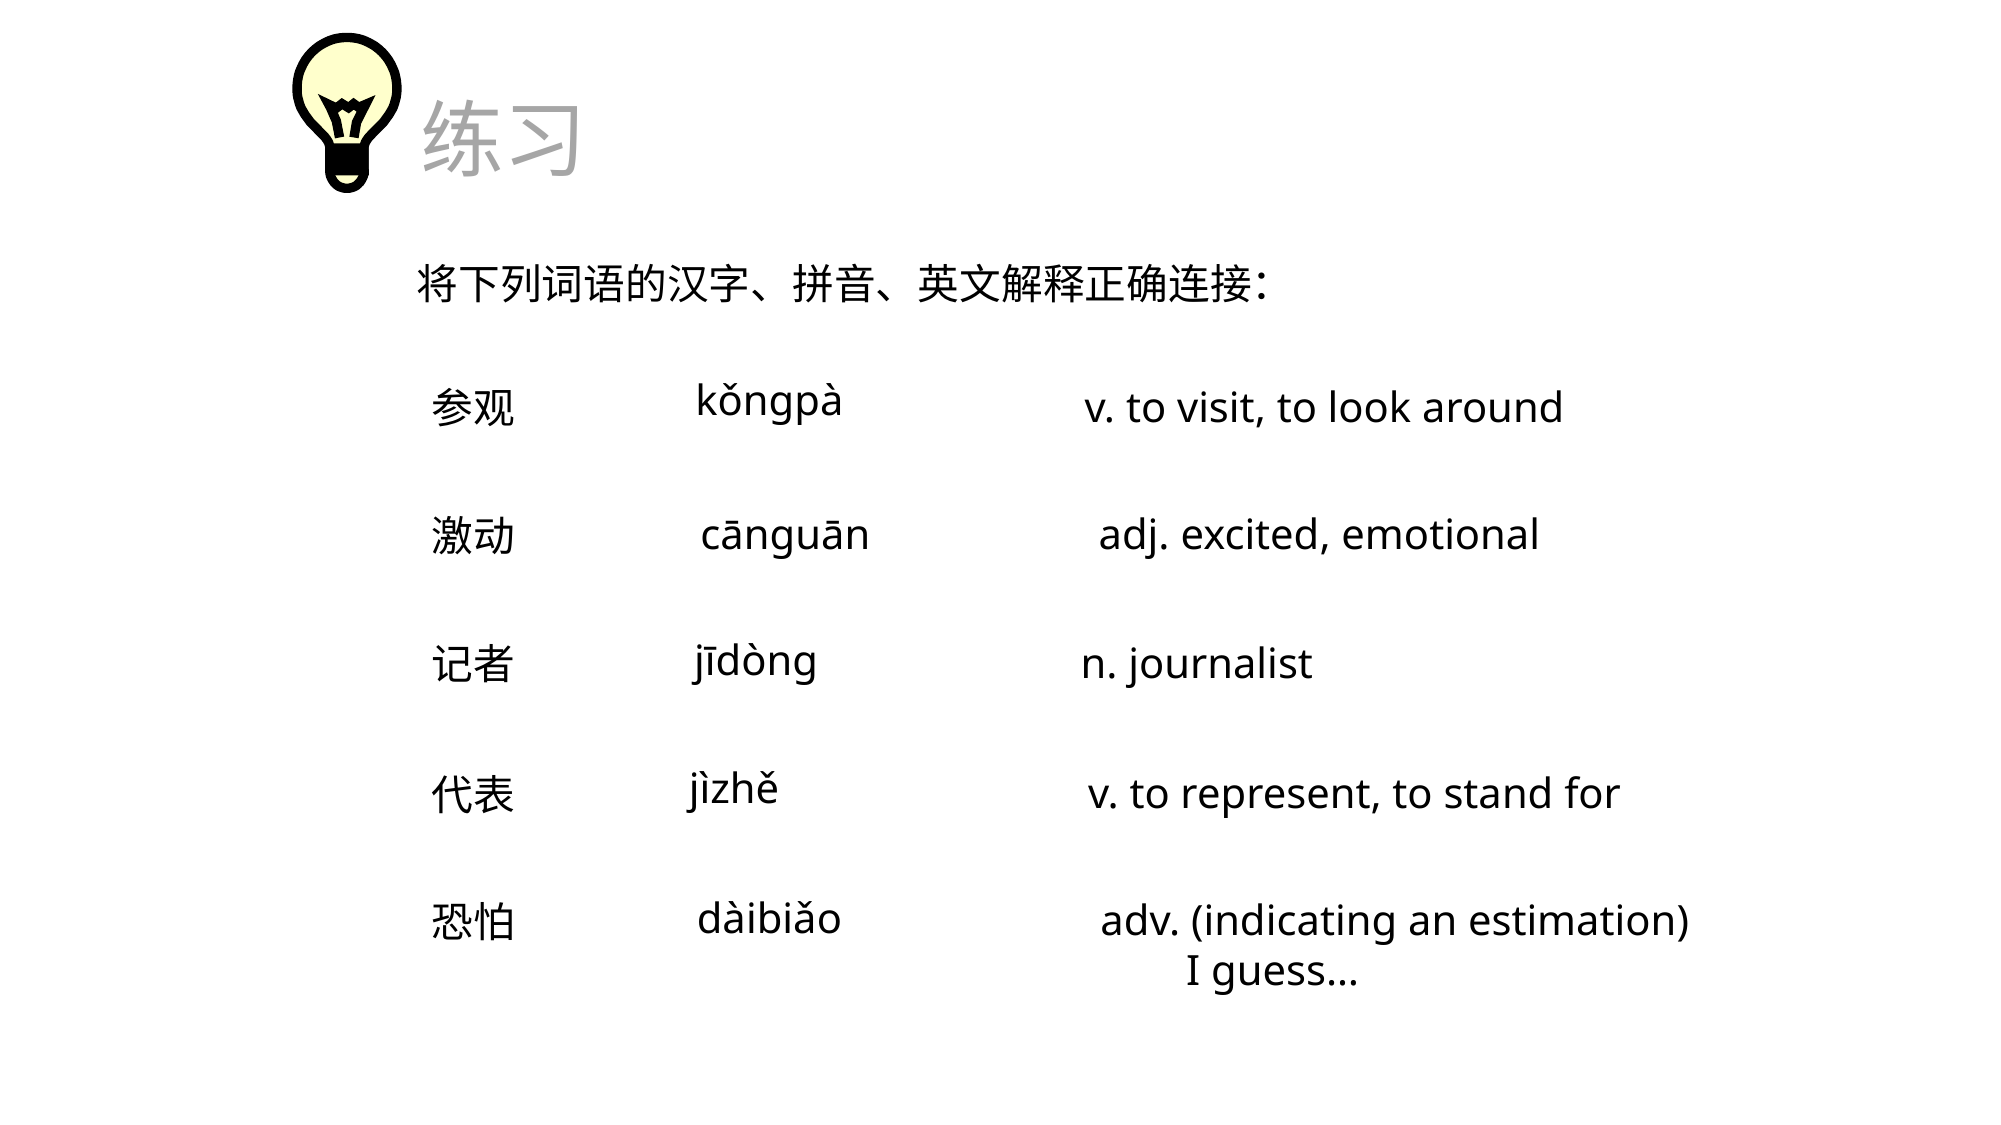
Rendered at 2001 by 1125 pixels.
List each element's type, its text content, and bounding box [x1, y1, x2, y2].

text_box v. to represent, to stand for [1080, 759, 1629, 825]
text_box 激动 [423, 502, 523, 567]
text_box 将下列词语的汉字、拼音、英文解释正确连接： [409, 250, 1301, 315]
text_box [296, 36, 398, 189]
text_box 恐怕 [423, 888, 523, 953]
text_box 参观 [423, 374, 523, 439]
text_box jīdòng [686, 626, 826, 691]
text_box n. journalist [1073, 629, 1321, 694]
text_box v. to visit, to look around [1077, 372, 1573, 438]
text_box 练习 [412, 79, 1690, 195]
text_box cānguān [692, 500, 879, 565]
text_box adj. excited, emotional [1090, 500, 1548, 565]
text_box dàibiǎo [689, 884, 850, 950]
text_box 代表 [423, 760, 523, 826]
text_box adv. (indicating an estimation) I guess… [1092, 886, 1708, 1002]
text_box kǒngpà [687, 366, 852, 432]
text_box jìzhě [681, 754, 787, 820]
text_box 记者 [423, 630, 523, 696]
